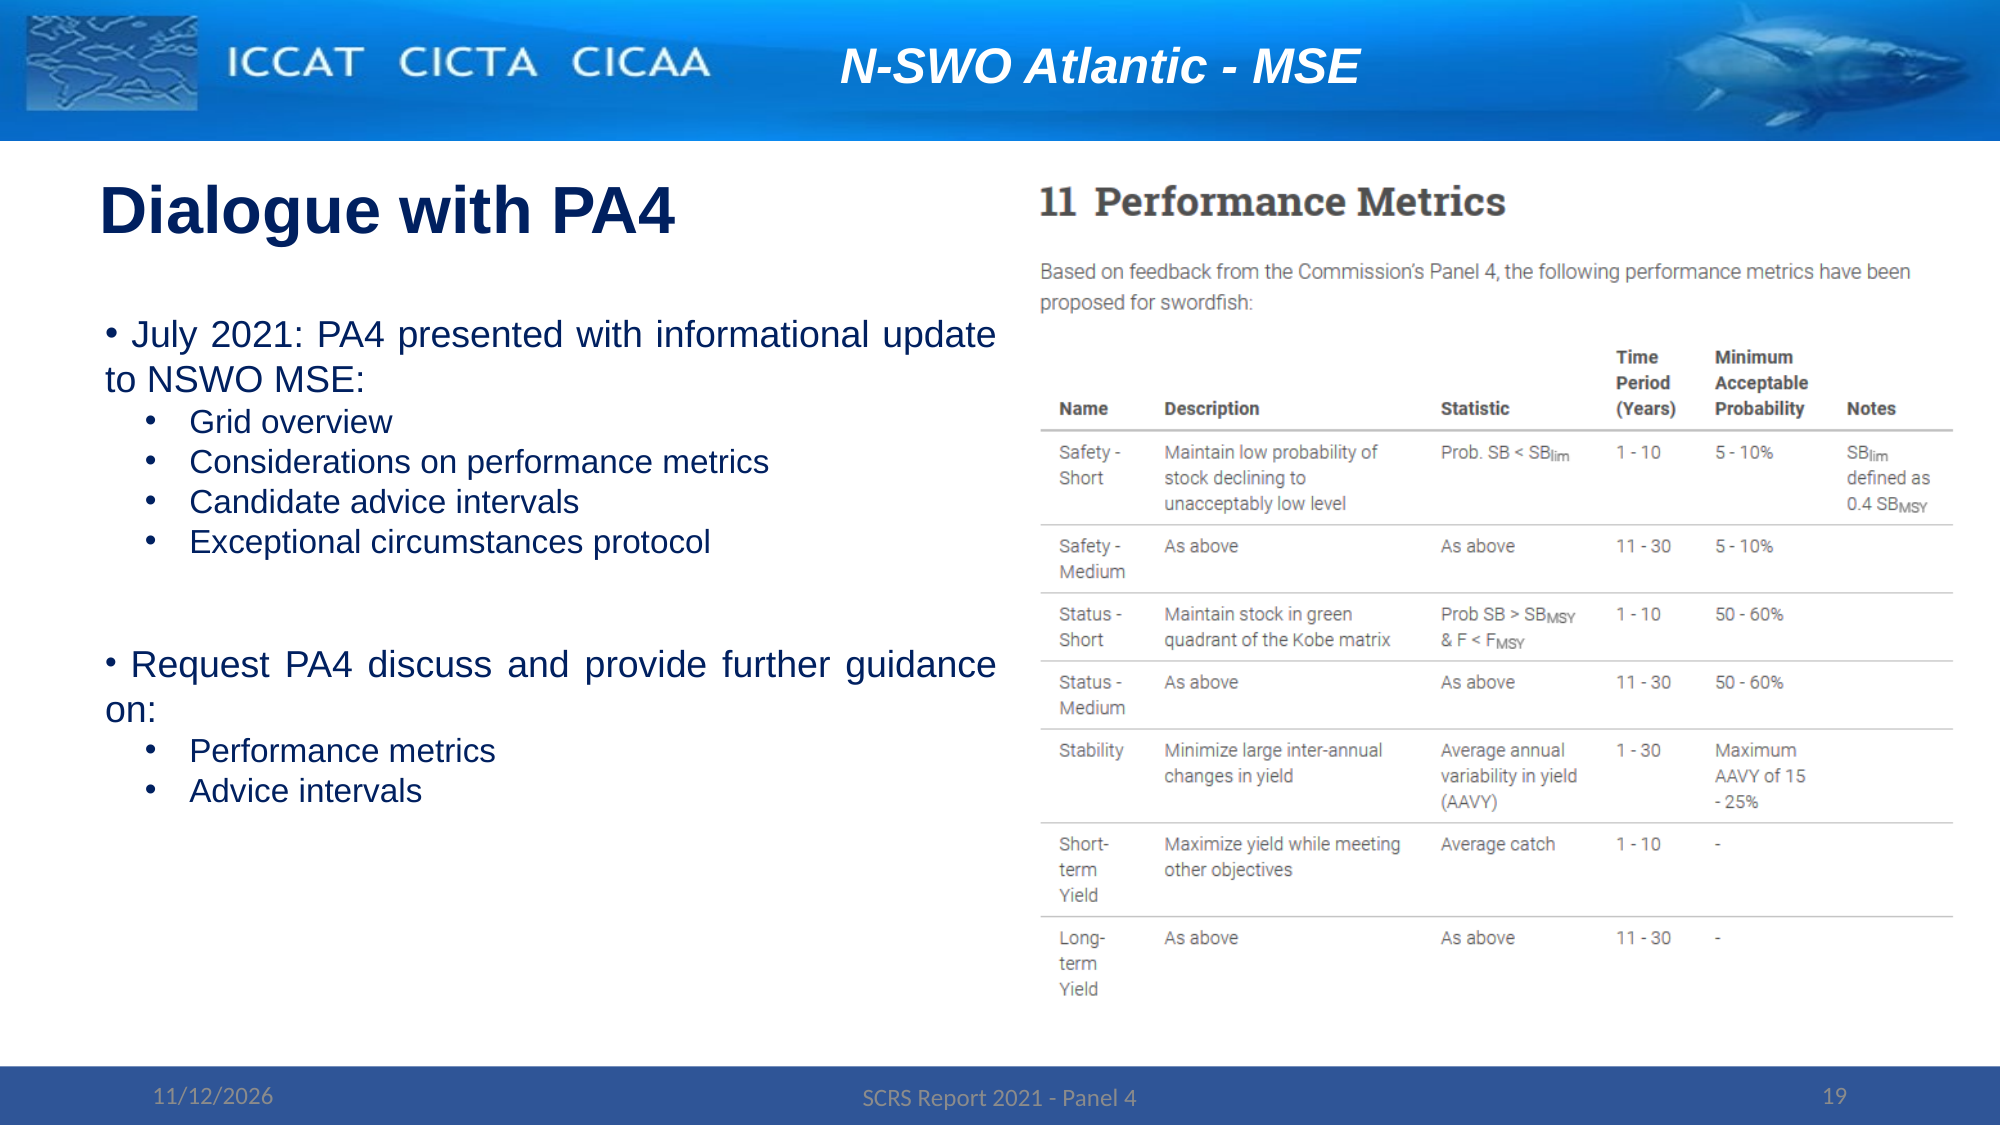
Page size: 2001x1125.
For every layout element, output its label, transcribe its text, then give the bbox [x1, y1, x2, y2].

picture [0, 0, 2000, 141]
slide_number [137, 1064, 588, 1125]
slide_number 19 [1412, 1064, 1863, 1125]
text_box July 2021: PA4 presented with informational update to NSWO MSE: Grid overview Considerations on performance metrics Candidate advice intervals Exceptional circumstances protocol Request PA4 discuss and provide further guidance on: Performance metrics Advice intervals [90, 302, 1012, 817]
footer SCRS Report 2021 - Panel 4 [746, 1066, 1254, 1125]
text_box Dialogue with PA4 [84, 159, 1435, 287]
picture [1028, 180, 1966, 1024]
text_box N-SWO Atlantic - MSE [825, 26, 1376, 101]
